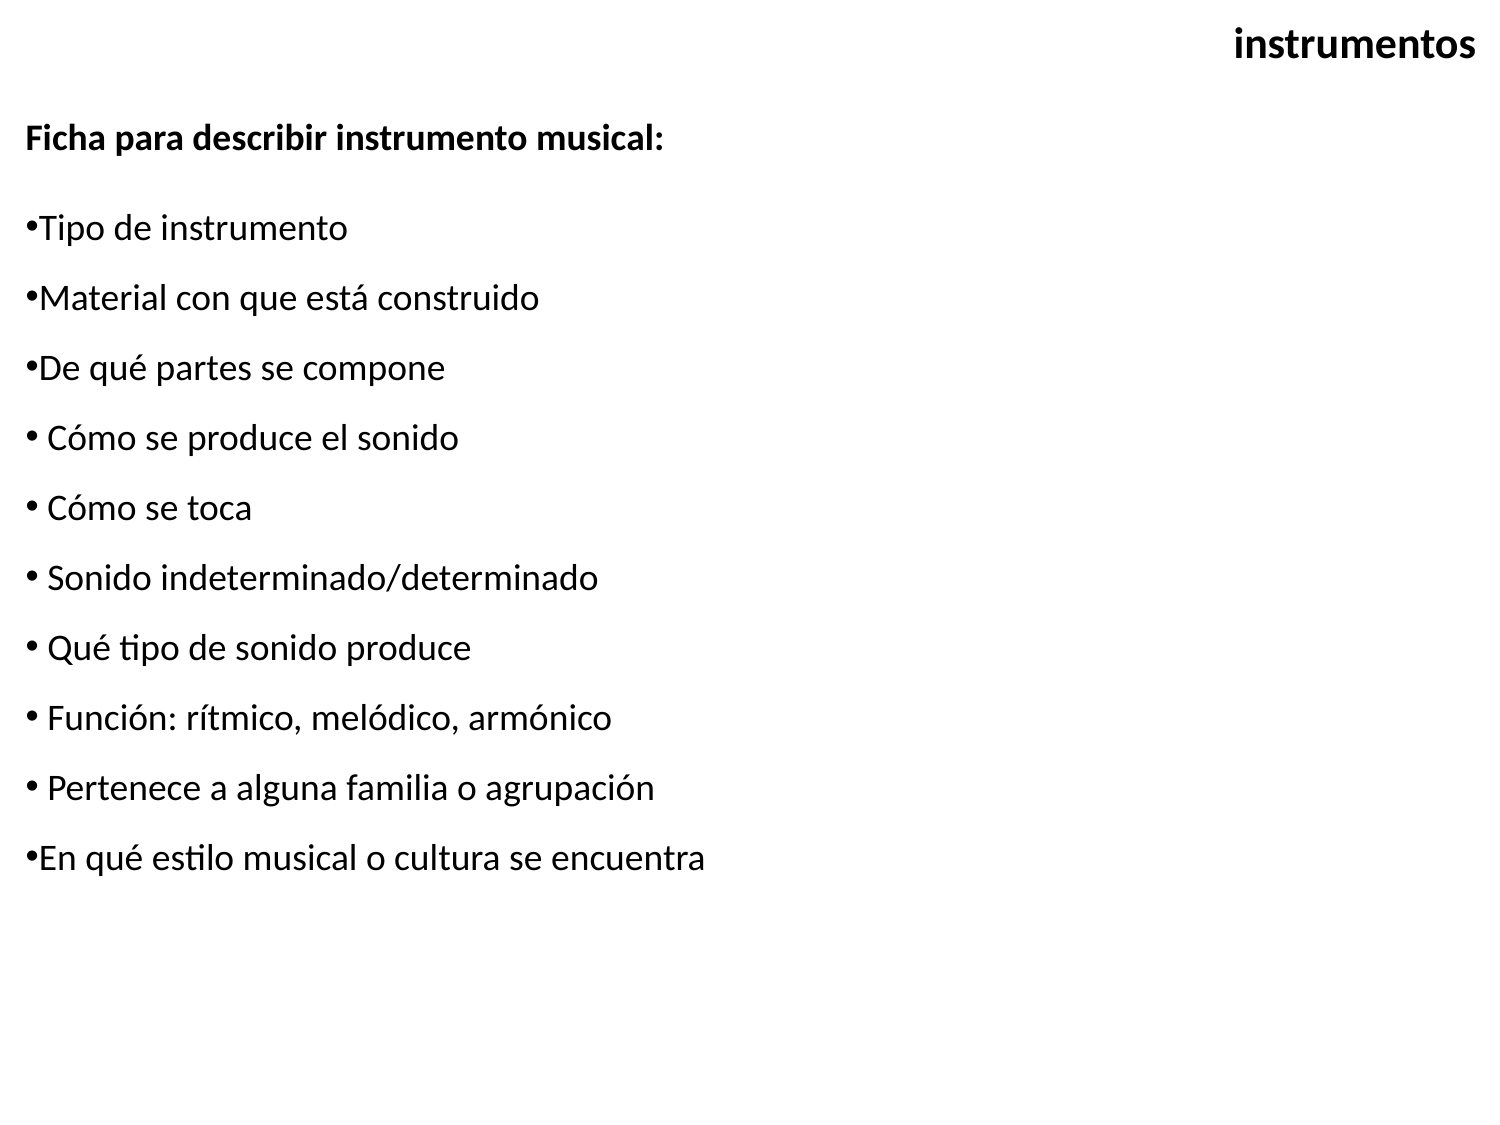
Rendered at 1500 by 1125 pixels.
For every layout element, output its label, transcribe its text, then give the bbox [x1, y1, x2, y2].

title instrumentos [141, 7, 1492, 76]
text_box Ficha para describir instrumento musical: Tipo de instrumento Material con que está construido De qué partes se compone Cómo se produce el sonido Cómo se toca Sonido indeterminado/determinado Qué tipo de sonido produce Función: rítmico, melódico, armónico Pertenece a alguna familia o agrupación En qué estilo musical o cultura se encuentra [10, 105, 1492, 886]
